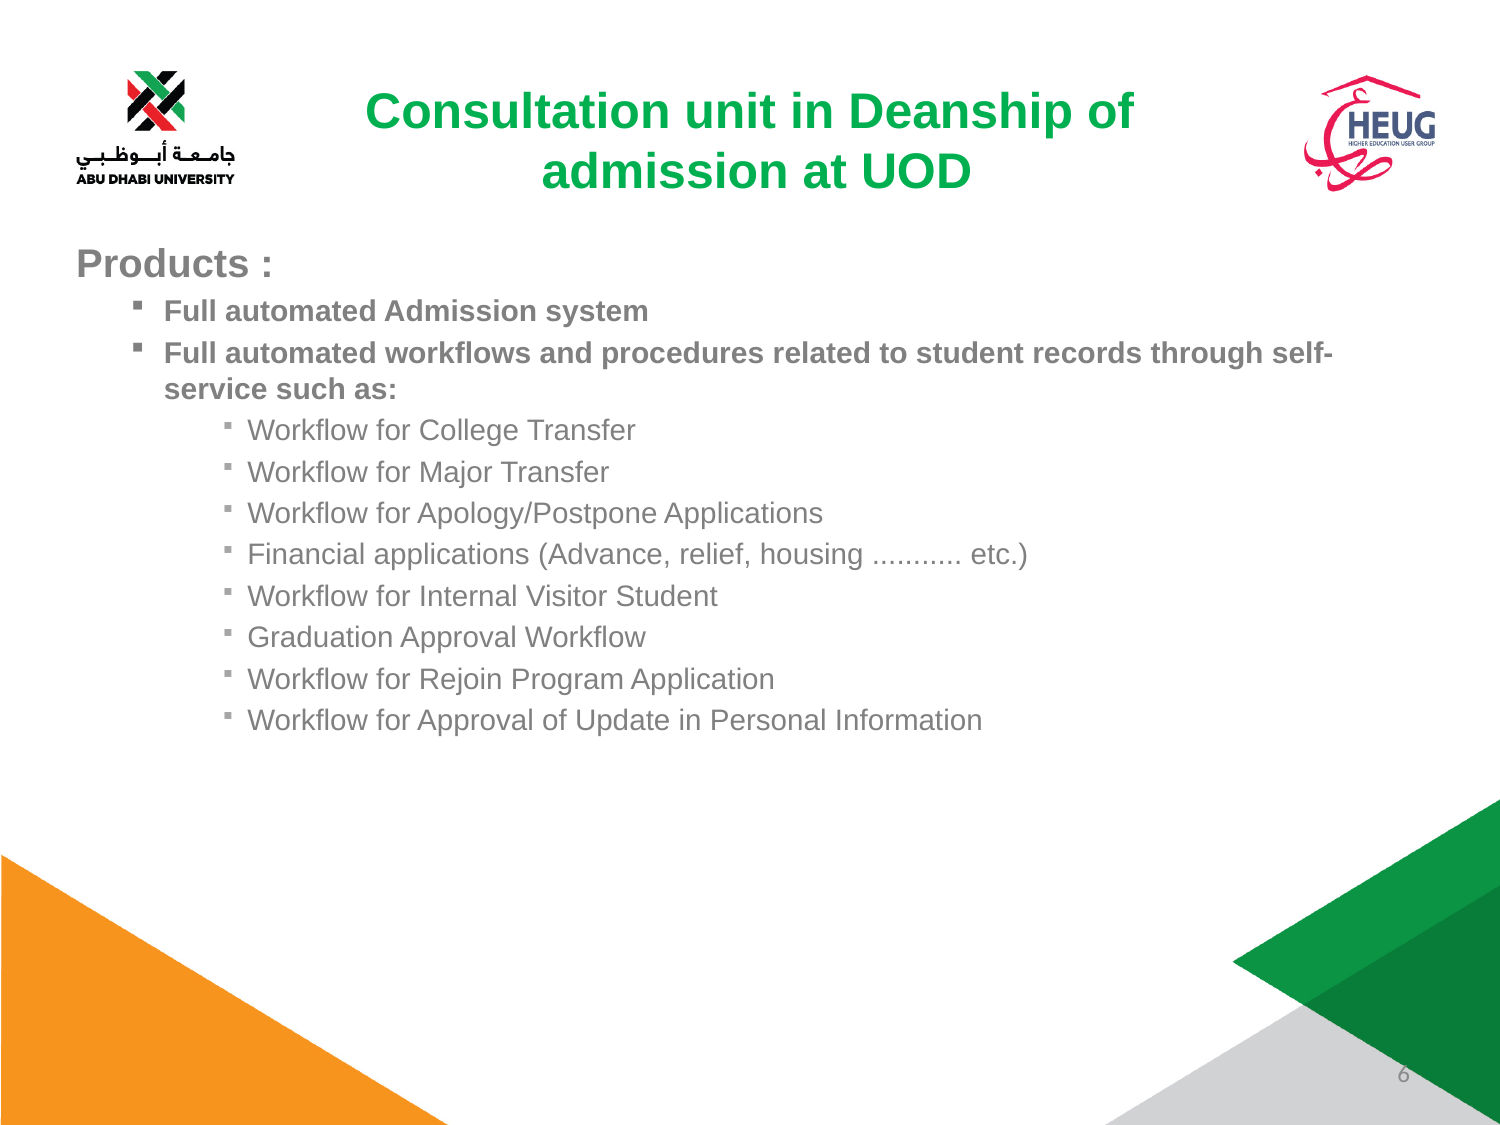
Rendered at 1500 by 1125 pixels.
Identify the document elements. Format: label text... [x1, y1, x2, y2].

title Consultation unit in Deanship of admission at UOD [75, 37, 1425, 241]
picture [0, 0, 1500, 1125]
list Products : Full automated Admission system Full automated workflows and procedures related to student records through self-service such as: Workflow for College Transfer Workflow for Major Transfer Workflow for Apology/Postpone Applications Financial applications (Advance, relief, housing ........... etc.) Workflow for Internal Visitor Student Graduation Approval Workflow Workflow for Rejoin Program Application Workflow for Approval of Update in Personal Information [61, 186, 1425, 787]
slide_number 6 [1074, 1042, 1425, 1103]
